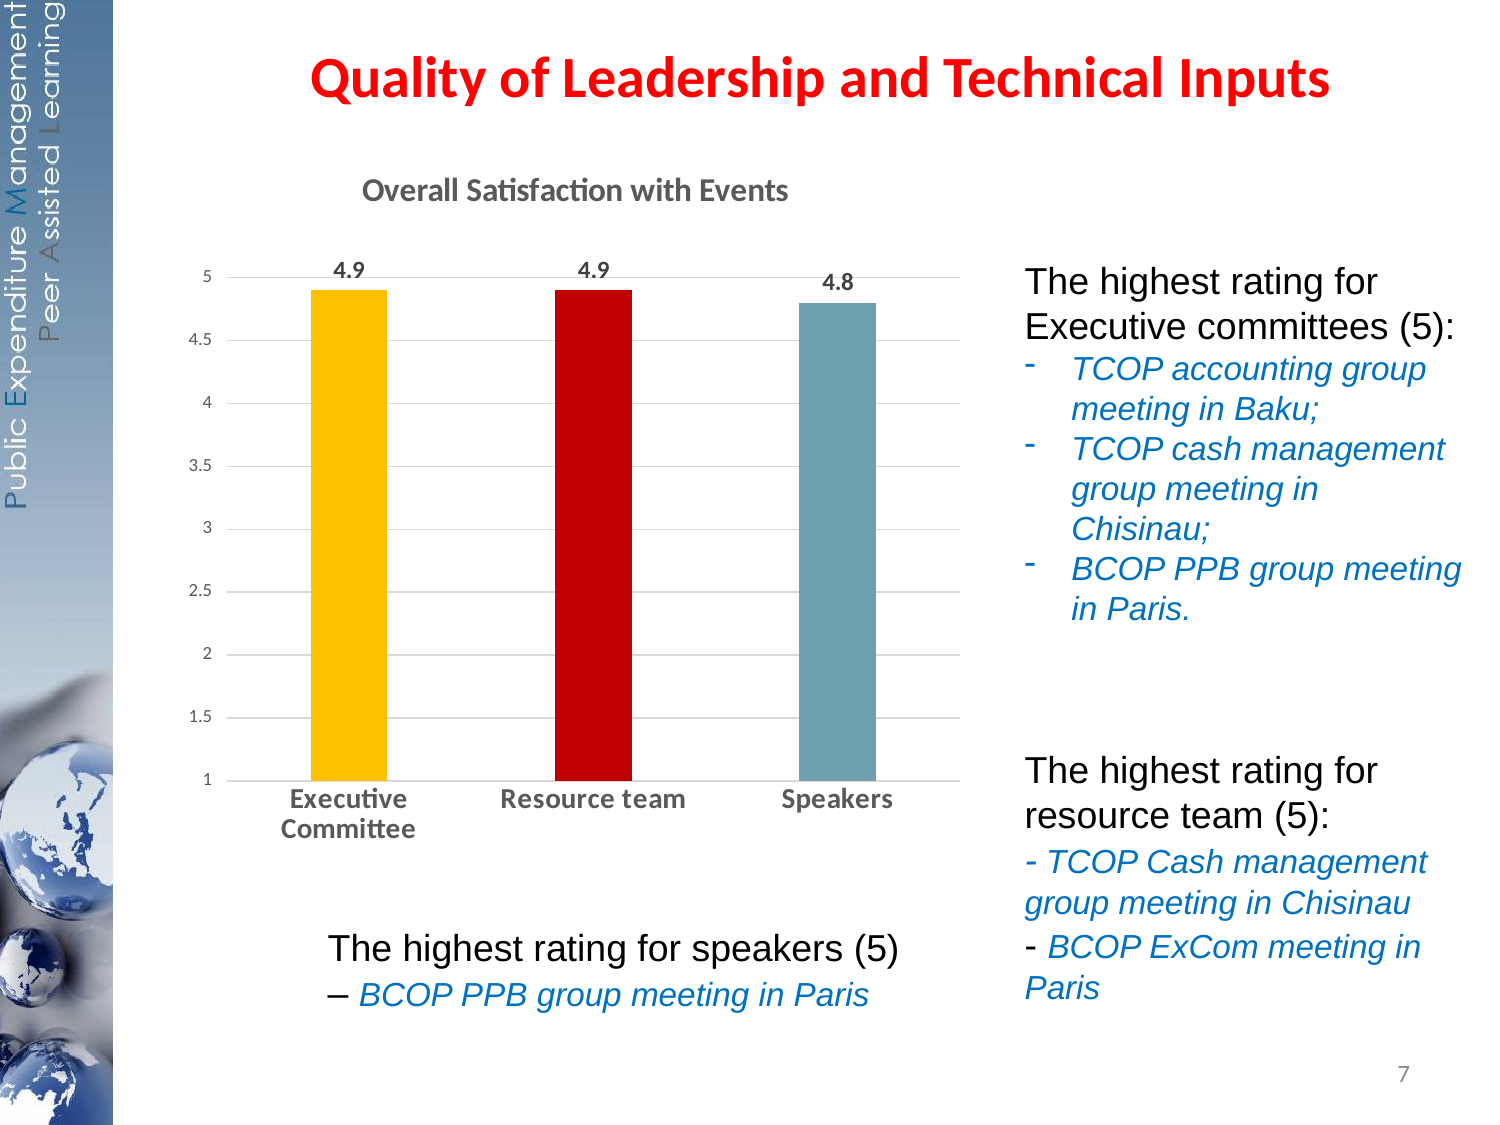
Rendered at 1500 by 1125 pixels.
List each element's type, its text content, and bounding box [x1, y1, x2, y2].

text_box The highest rating for speakers (5) – BCOP PPB group meeting in Paris [312, 916, 933, 1022]
chart [125, 148, 1026, 847]
title Quality of Leadership and Technical Inputs [183, 11, 1459, 138]
picture [0, 0, 113, 1125]
text_box The highest rating for Executive committees (5): TCOP accounting group meeting in Baku; TCOP cash management group meeting in Chisinau; BCOP PPB group meeting in Paris. The highest rating for resource team (5): - TCOP Cash management group meeting in Chisinau - BCOP ExCom meeting in Paris [1009, 249, 1483, 1014]
slide_number 7 [1074, 1042, 1425, 1103]
